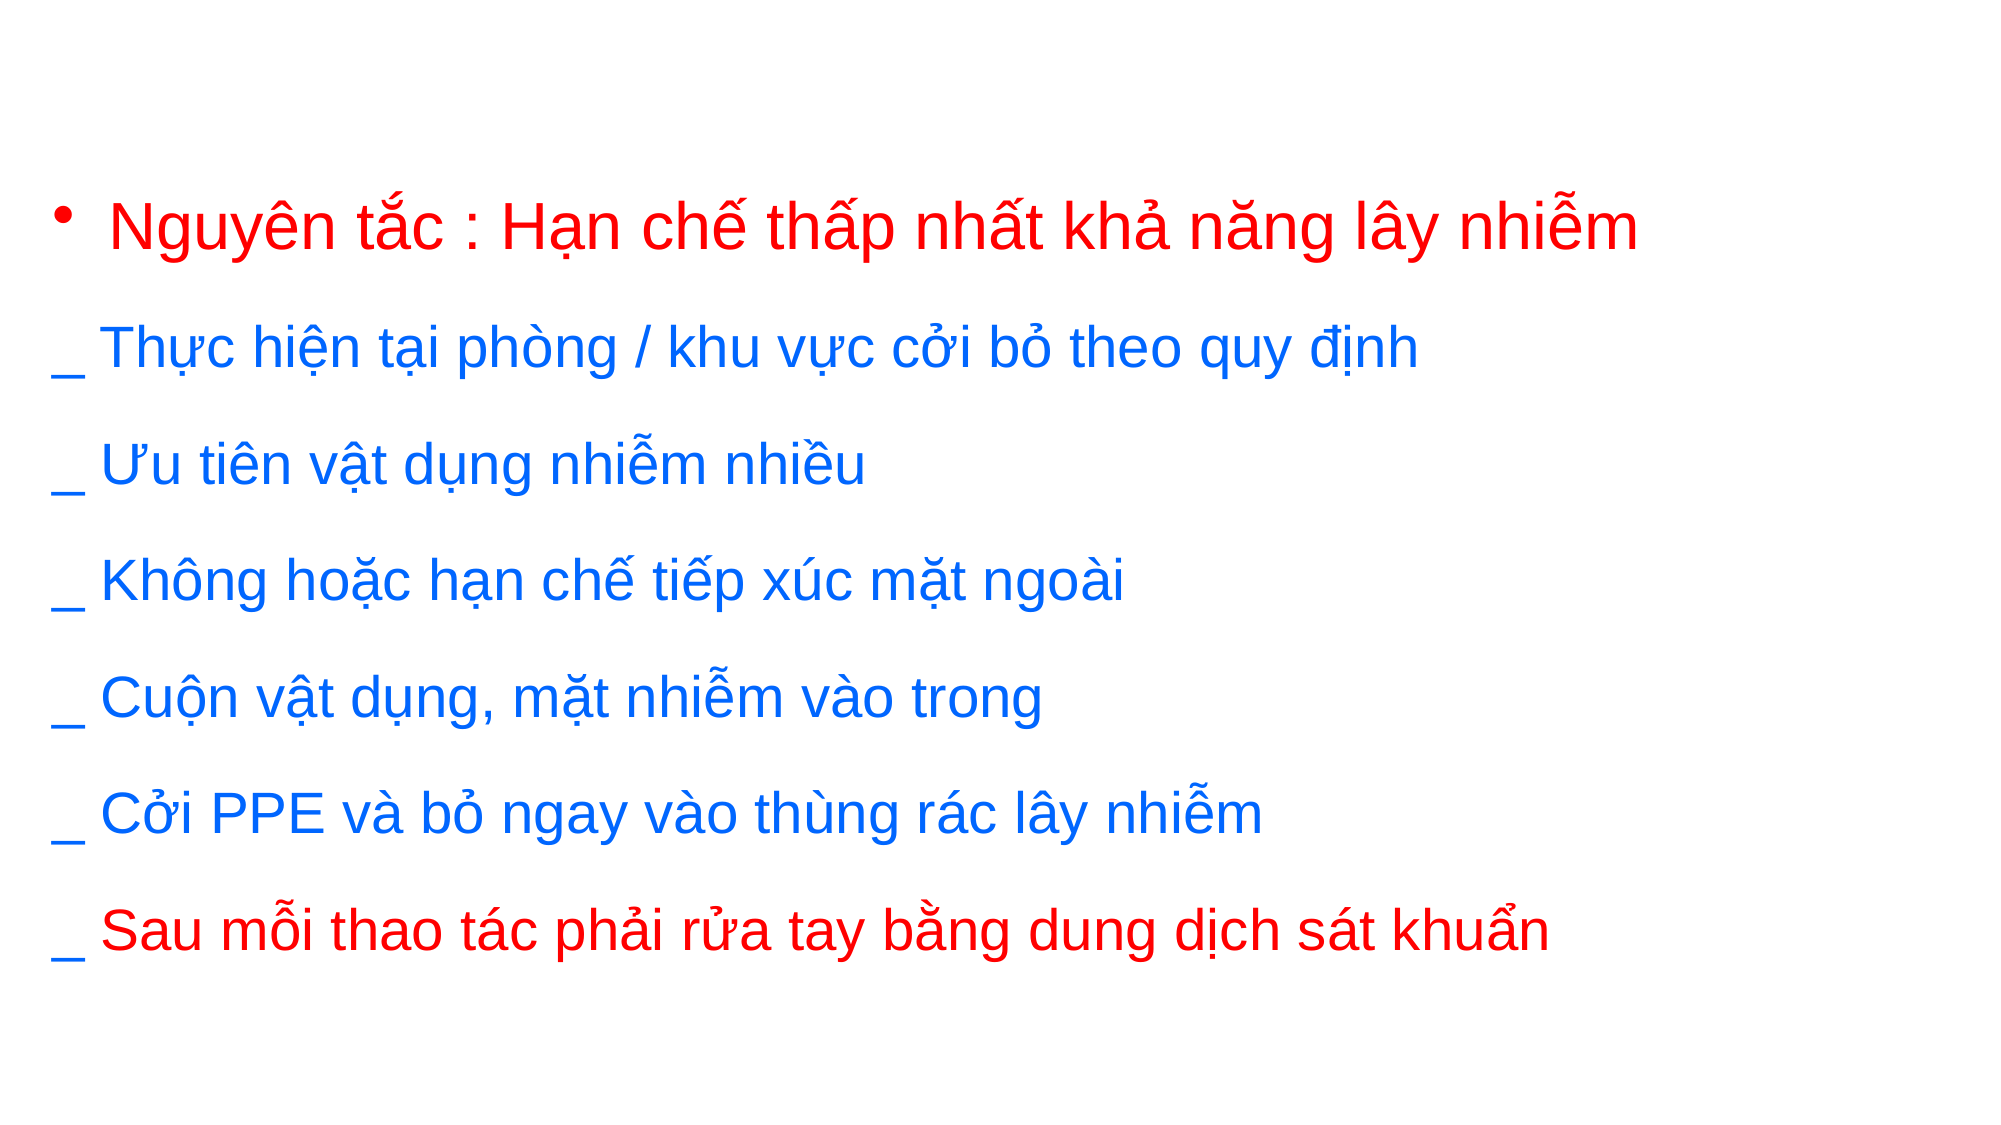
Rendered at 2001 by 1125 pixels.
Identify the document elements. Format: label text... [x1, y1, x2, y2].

list Nguyên tắc : Hạn chế thấp nhất khả năng lây nhiễm _ Thực hiện tại phòng / khu vực cởi bỏ theo quy định _ Ưu tiên vật dụng nhiễm nhiều _ Không hoặc hạn chế tiếp xúc mặt ngoài _ Cuộn vật dụng, mặt nhiễm vào trong _ Cởi PPE và bỏ ngay vào thùng rác lây nhiễm _ Sau mỗi thao tác phải rửa tay bằng dung dịch sát khuẩn [37, 174, 1989, 1013]
